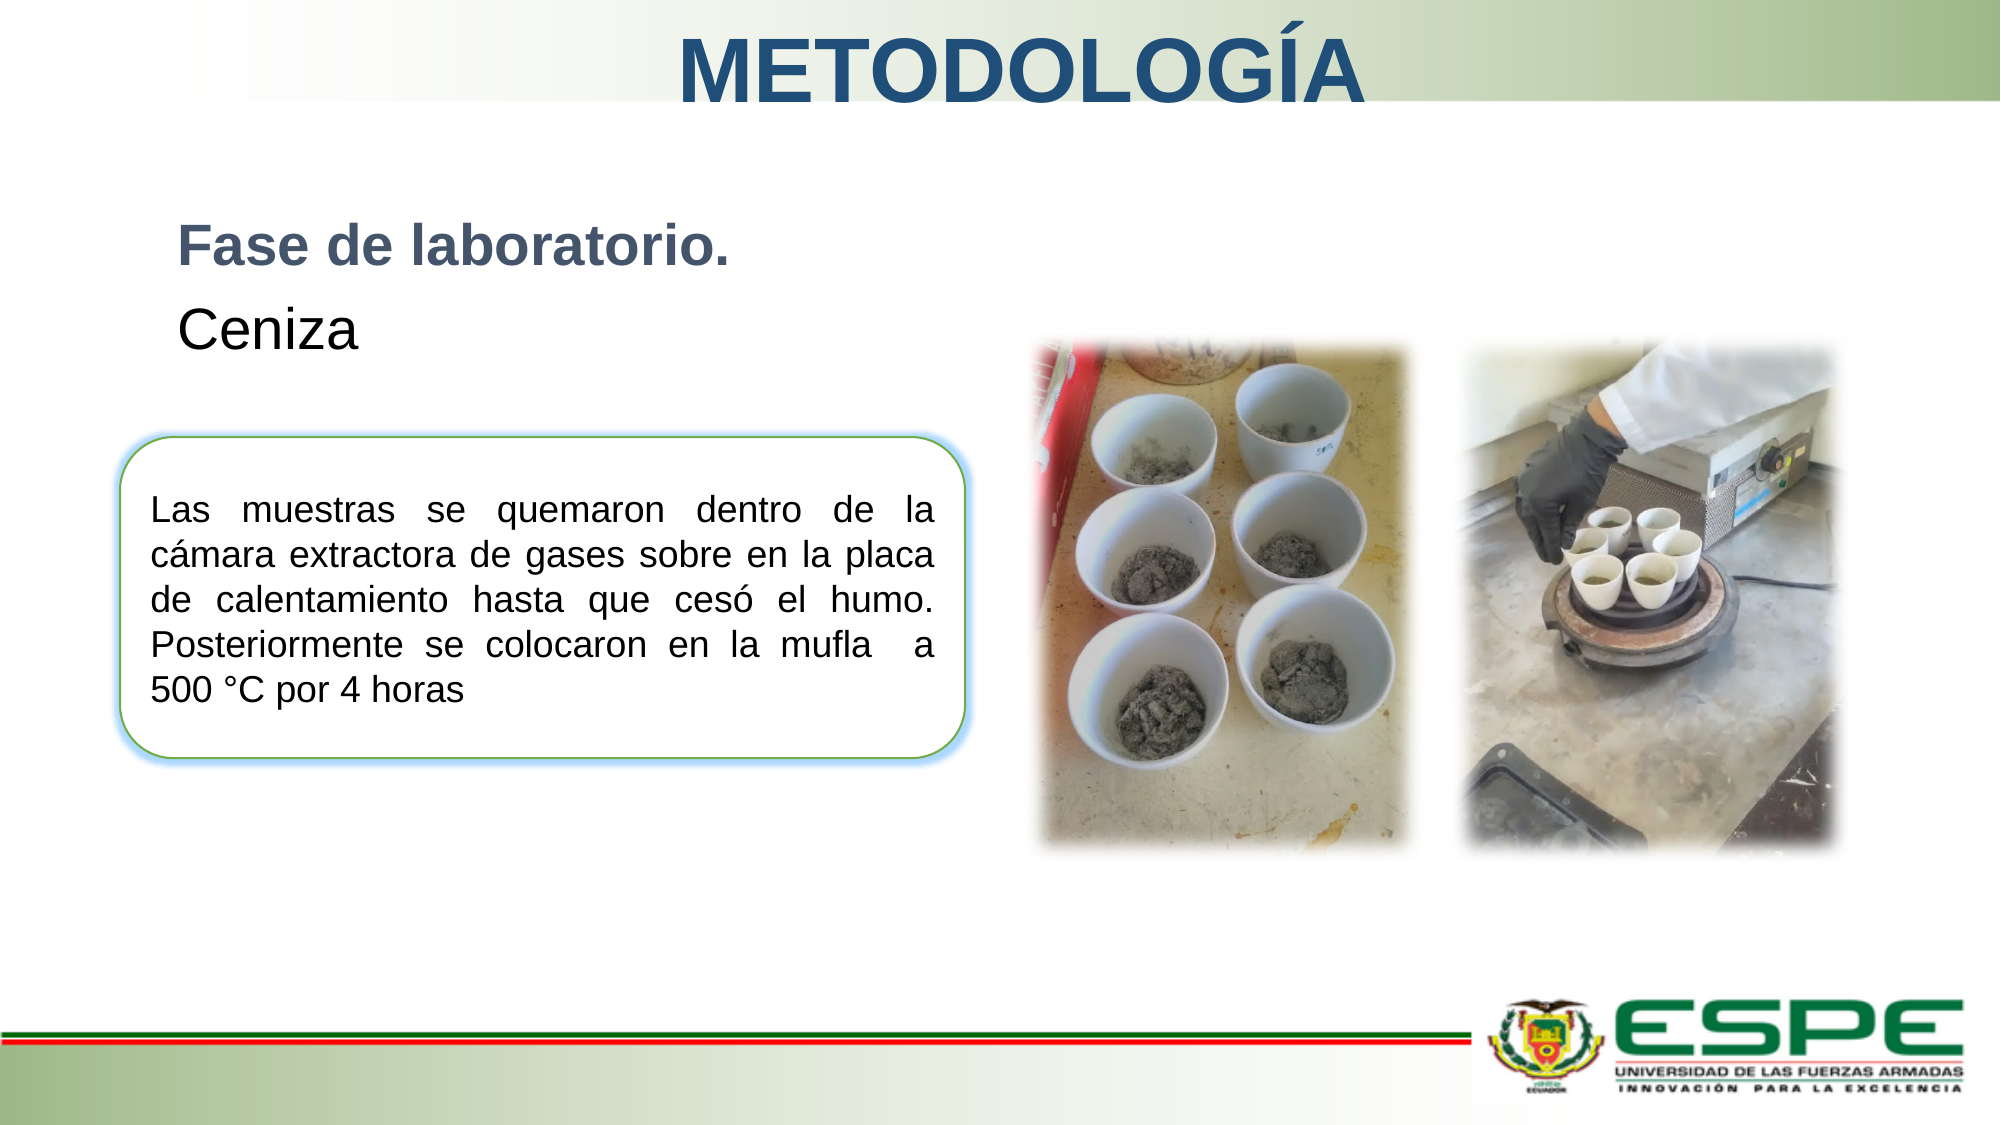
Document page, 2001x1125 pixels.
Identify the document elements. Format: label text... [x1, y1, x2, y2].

title METODOLOGÍA [160, 0, 1886, 182]
list Fase de laboratorio. Ceniza [162, 207, 1888, 922]
text_box Las muestras se quemaron dentro de la cámara extractora de gases sobre en la placa de calentamiento hasta que cesó el humo. Posteriormente se colocaron en la mufla a 500 °C por 4 horas [118, 436, 967, 760]
picture [0, 0, 2000, 1125]
